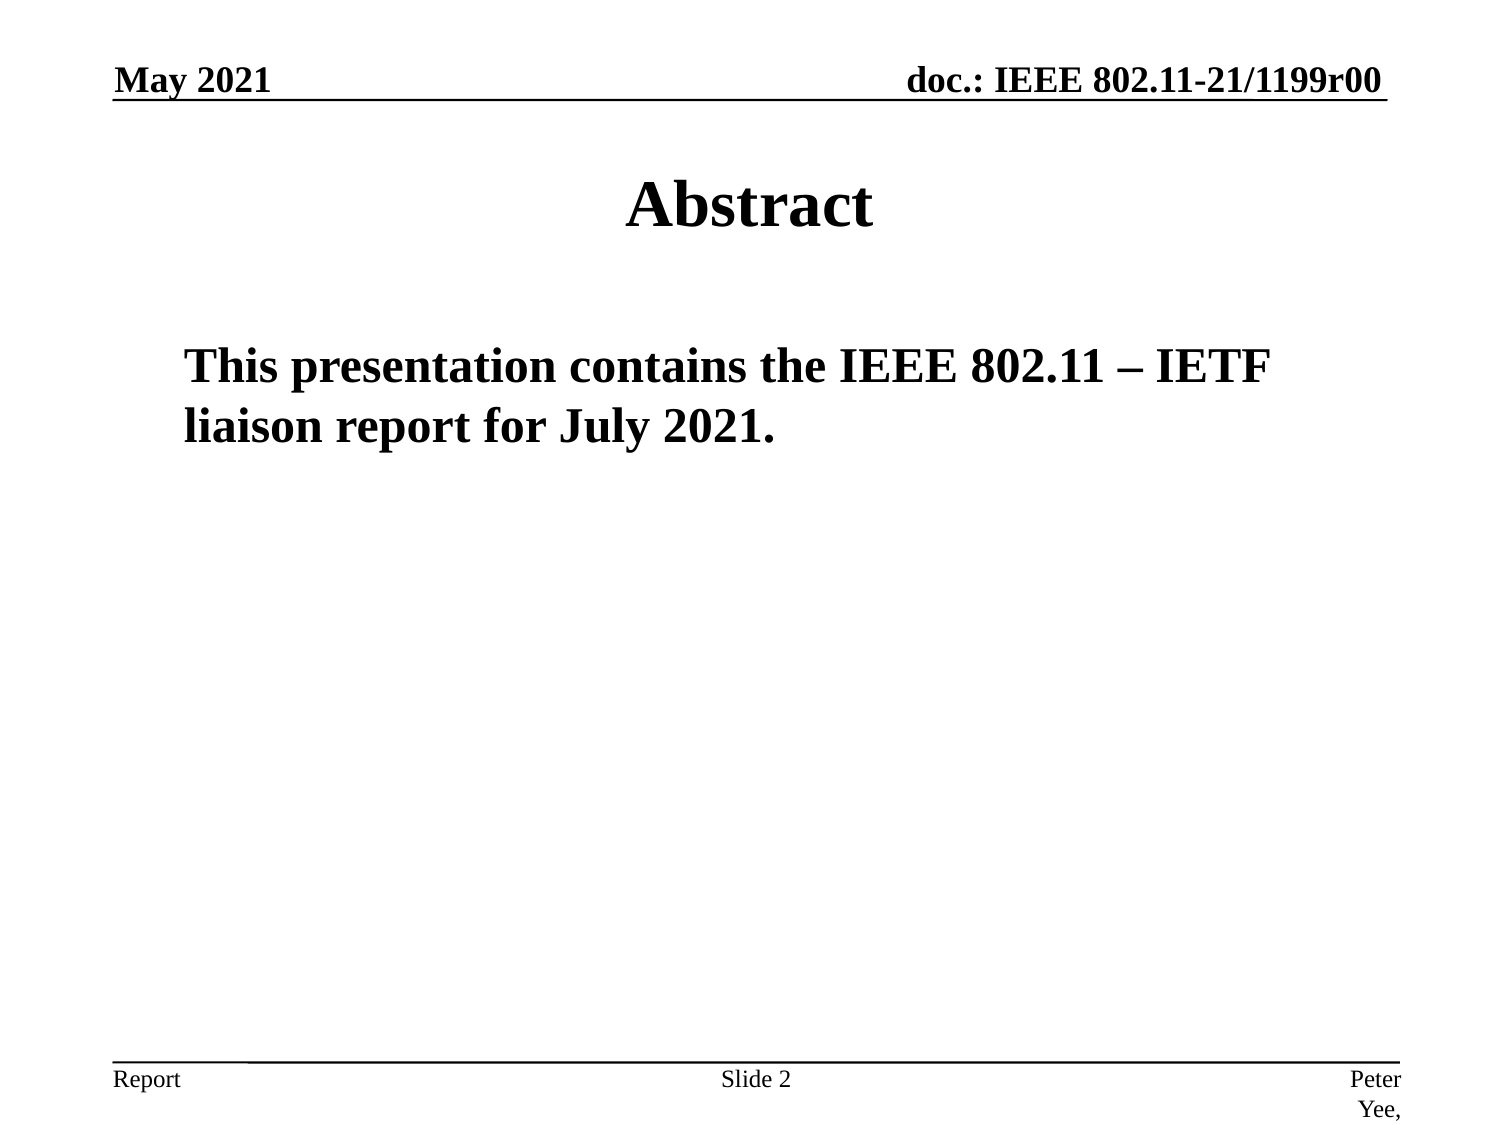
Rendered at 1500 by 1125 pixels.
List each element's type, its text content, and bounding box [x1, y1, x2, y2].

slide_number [114, 54, 425, 100]
footer Peter Yee, AKAYLA [1325, 1062, 1402, 1093]
list This presentation contains the IEEE 802.11 – IETF liaison report for July 2021. [112, 324, 1388, 1000]
title Abstract [112, 112, 1388, 288]
slide_number Slide 2 [712, 1062, 800, 1093]
